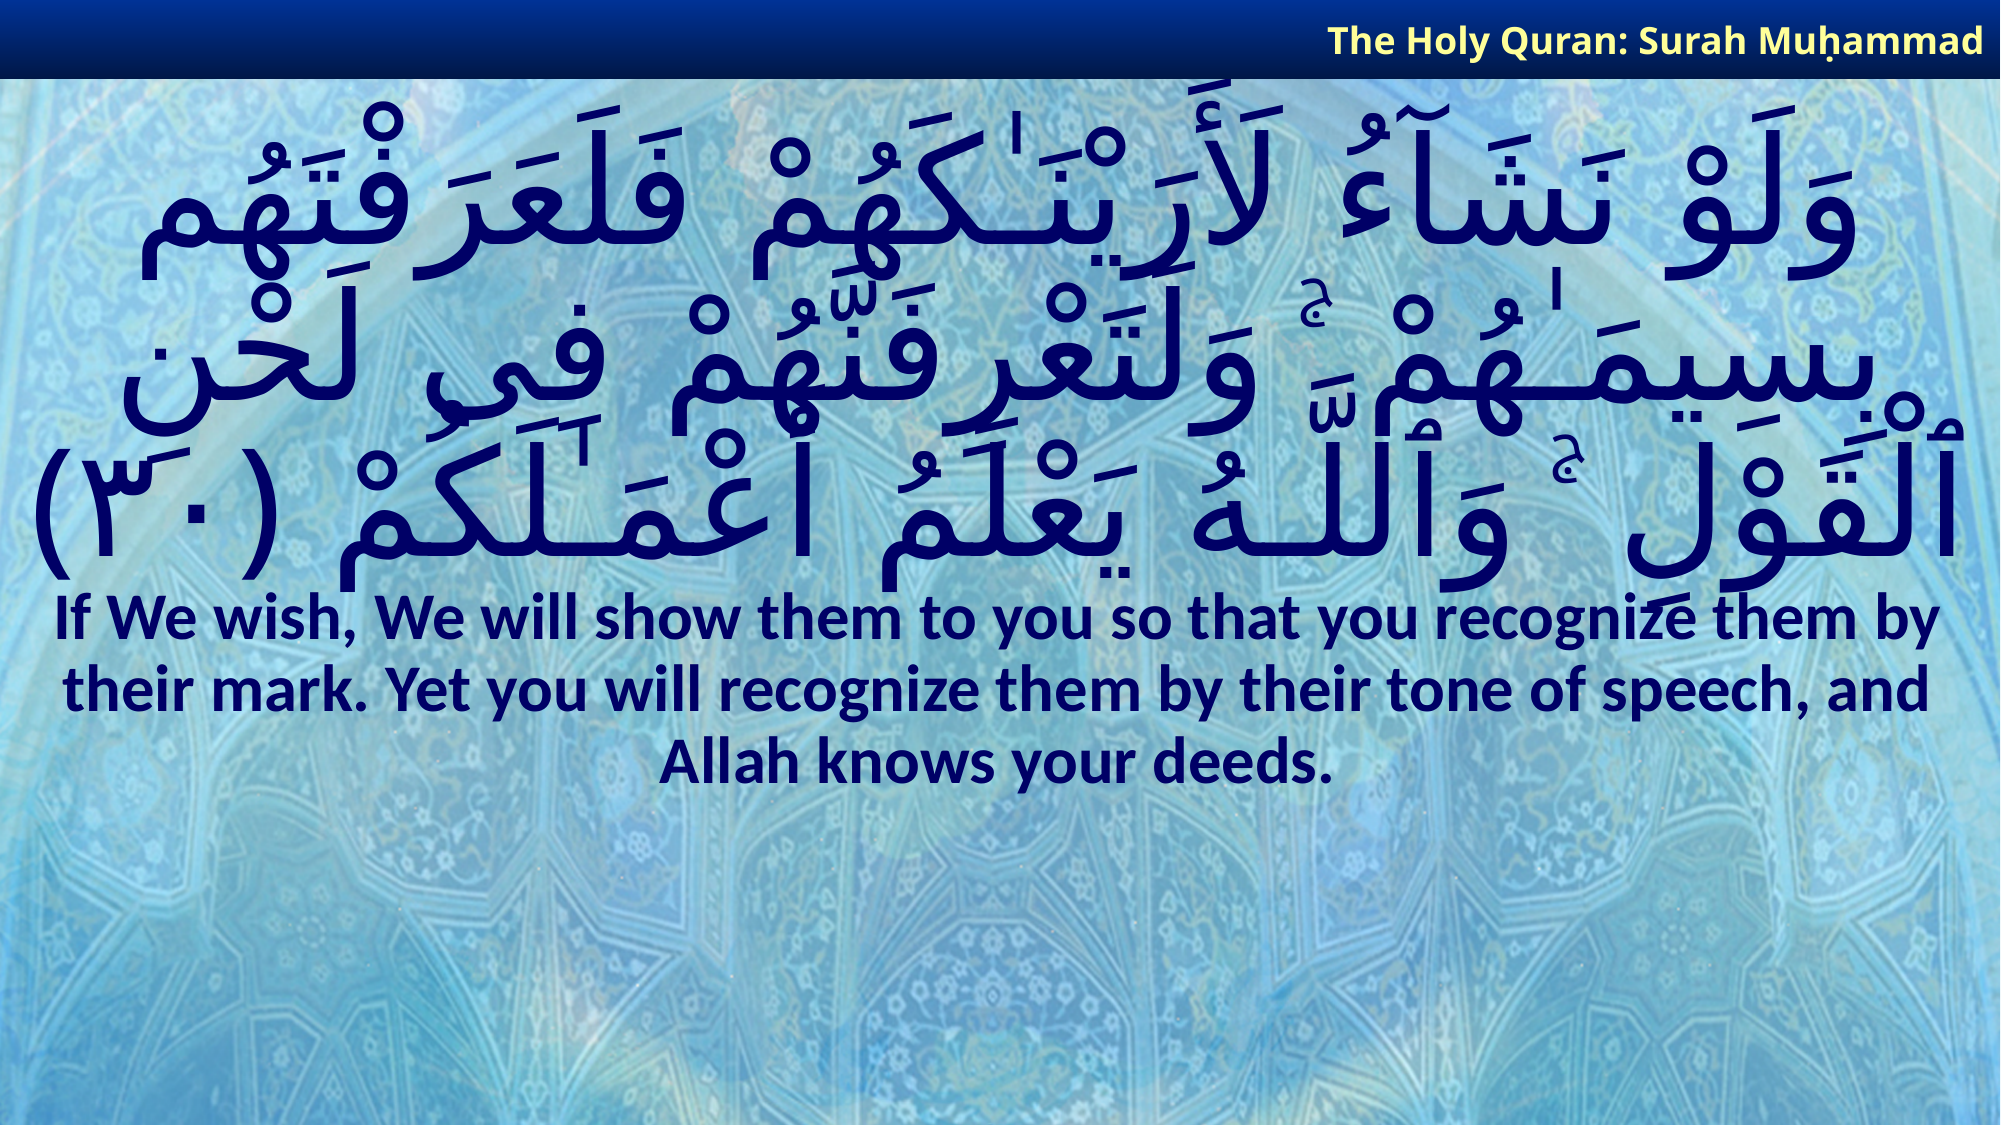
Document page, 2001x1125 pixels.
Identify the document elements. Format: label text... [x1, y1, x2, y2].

picture [0, 0, 2001, 1125]
title وَلَوْ نَشَآءُ لَأَرَيْنَـٰكَهُمْ فَلَعَرَفْتَهُم بِسِيمَـٰهُمْ ۚ وَلَتَعْرِفَنَّهُمْ فِى لَحْنِ ٱلْقَوْلِ ۚ وَٱللَّـهُ يَعْلَمُ أَعْمَـٰلَكُمْ ﴿٣٠﴾ [0, 231, 2000, 473]
subtitle If We wish, We will show them to you so that you recognize them by their mark. Yet you will recognize them by their tone of speech, and Allah knows your deeds. [7, 574, 1989, 862]
text_box The Holy Quran: Surah Muḥammad [0, 0, 2000, 79]
